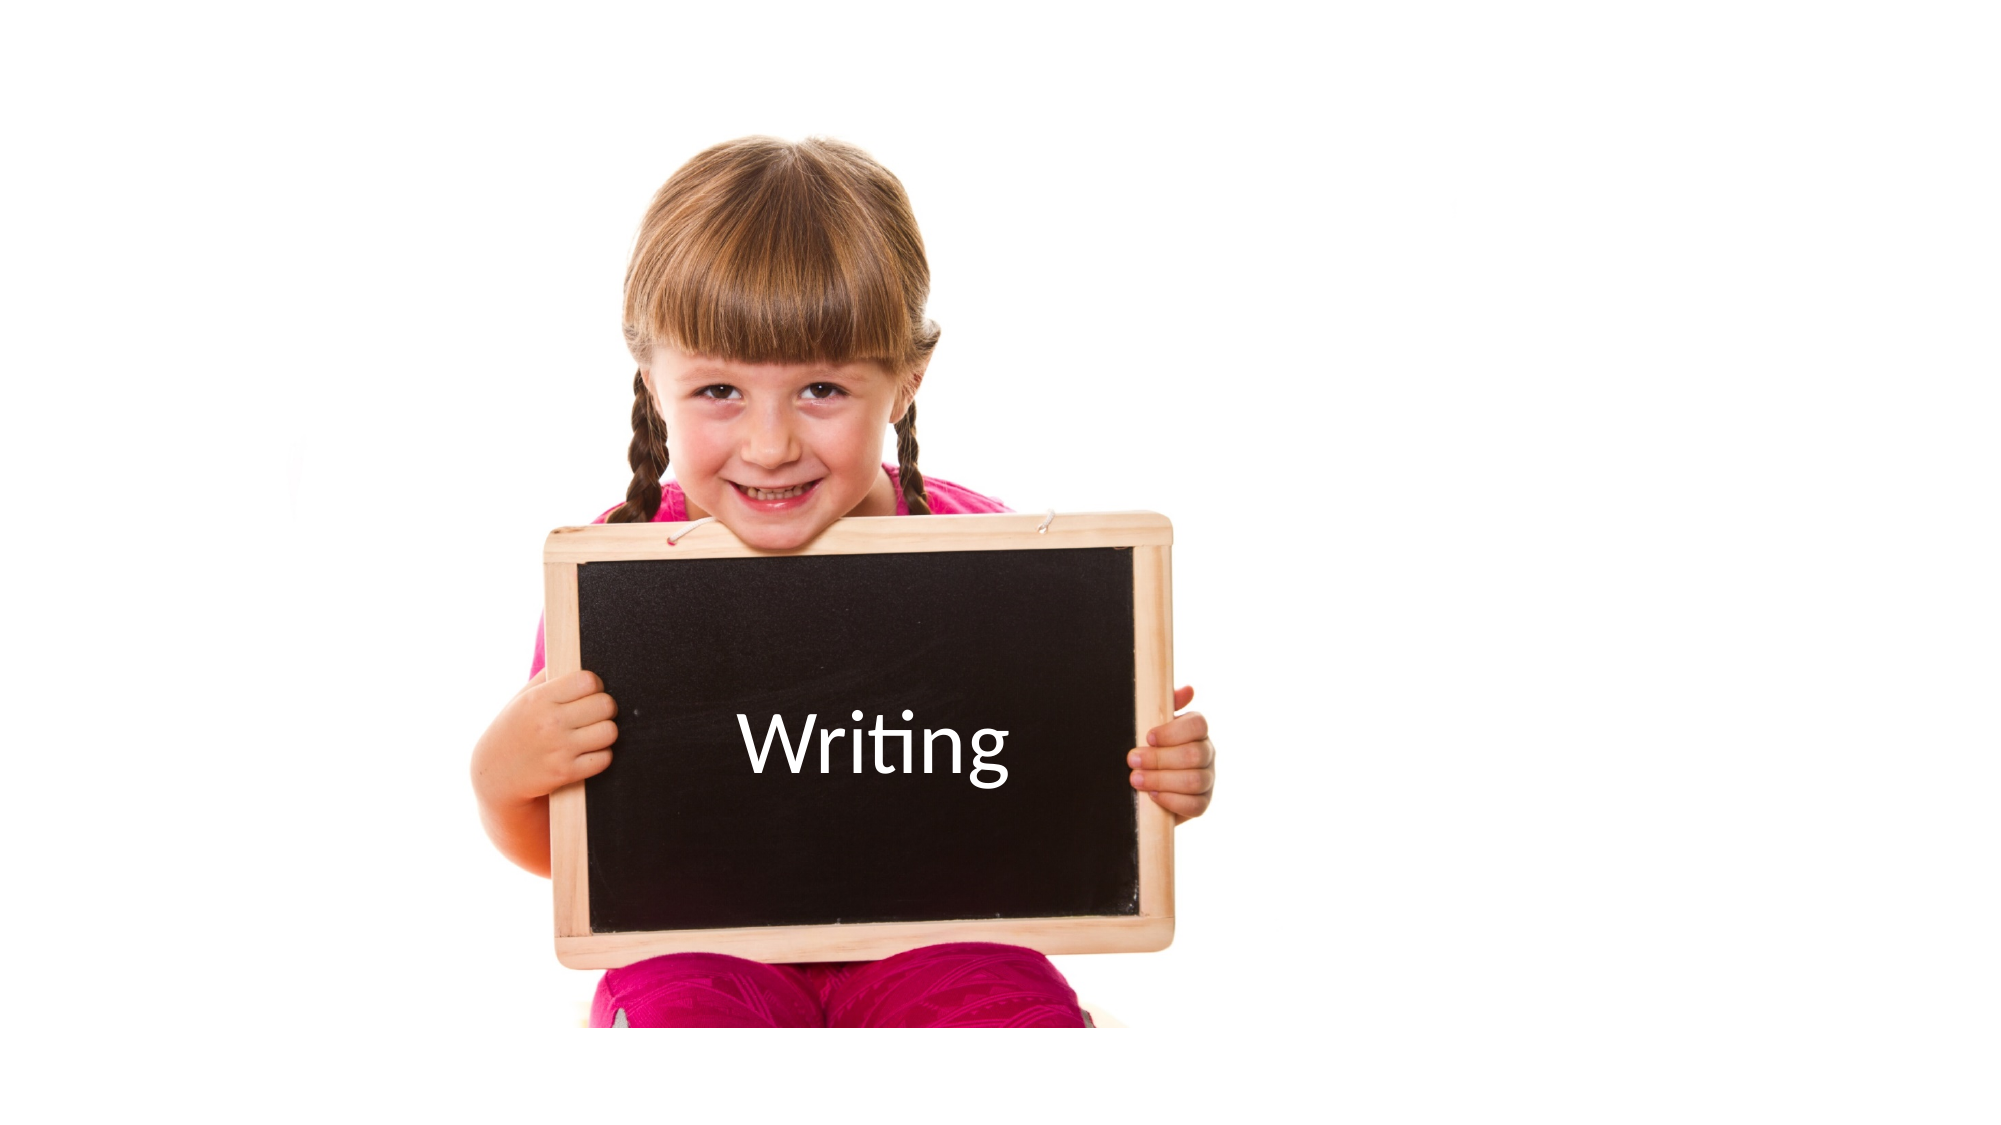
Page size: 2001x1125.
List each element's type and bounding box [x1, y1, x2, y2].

picture [138, 97, 1457, 1028]
